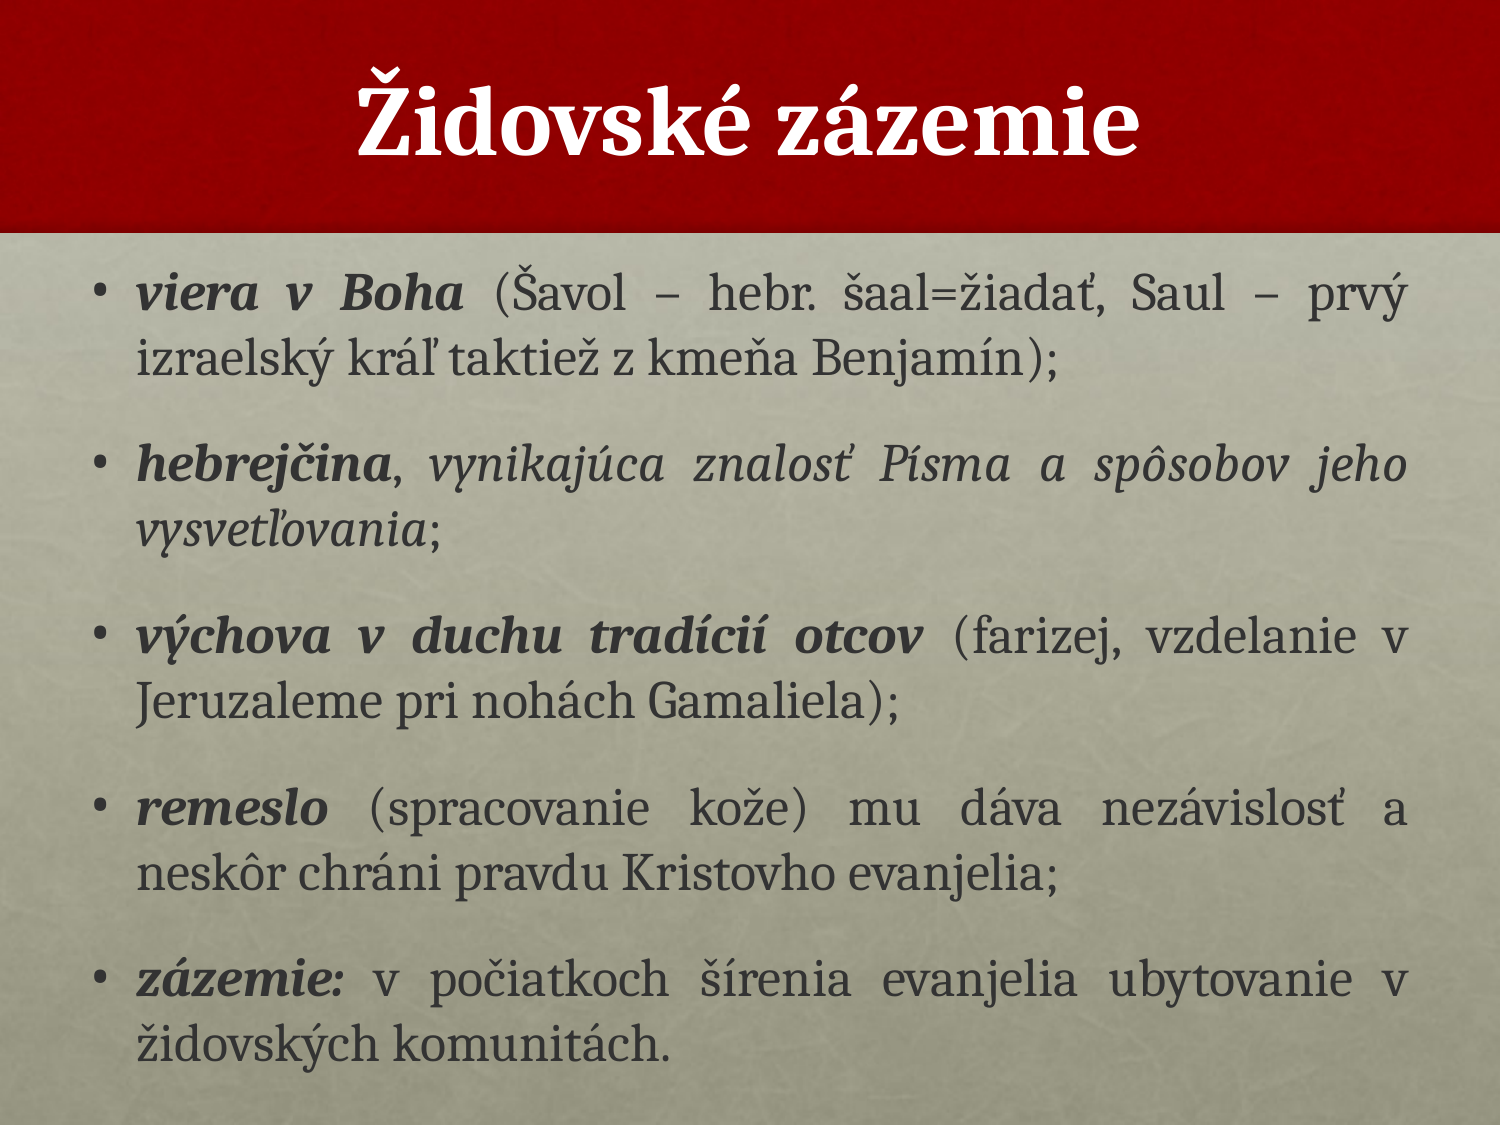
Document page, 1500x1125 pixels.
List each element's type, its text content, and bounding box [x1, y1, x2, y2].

picture [0, 0, 1500, 1125]
title Židovské zázemie [127, 10, 1372, 221]
list viera v Boha (Šavol – hebr. šaal=žiadať, Saul – prvý izraelský kráľ taktiež z kmeňa Benjamín); hebrejčina, vynikajúca znalosť Písma a spôsobov jeho vysvetľovania; výchova v duchu tradícií otcov (farizej, vzdelanie v Jeruzaleme pri nohách Gamaliela); remeslo (spracovanie kože) mu dáva nezávislosť a neskôr chráni pravdu Kristovho evanjelia; zázemie: v počiatkoch šírenia evanjelia ubytovanie v židovských komunitách. [75, 248, 1425, 1094]
